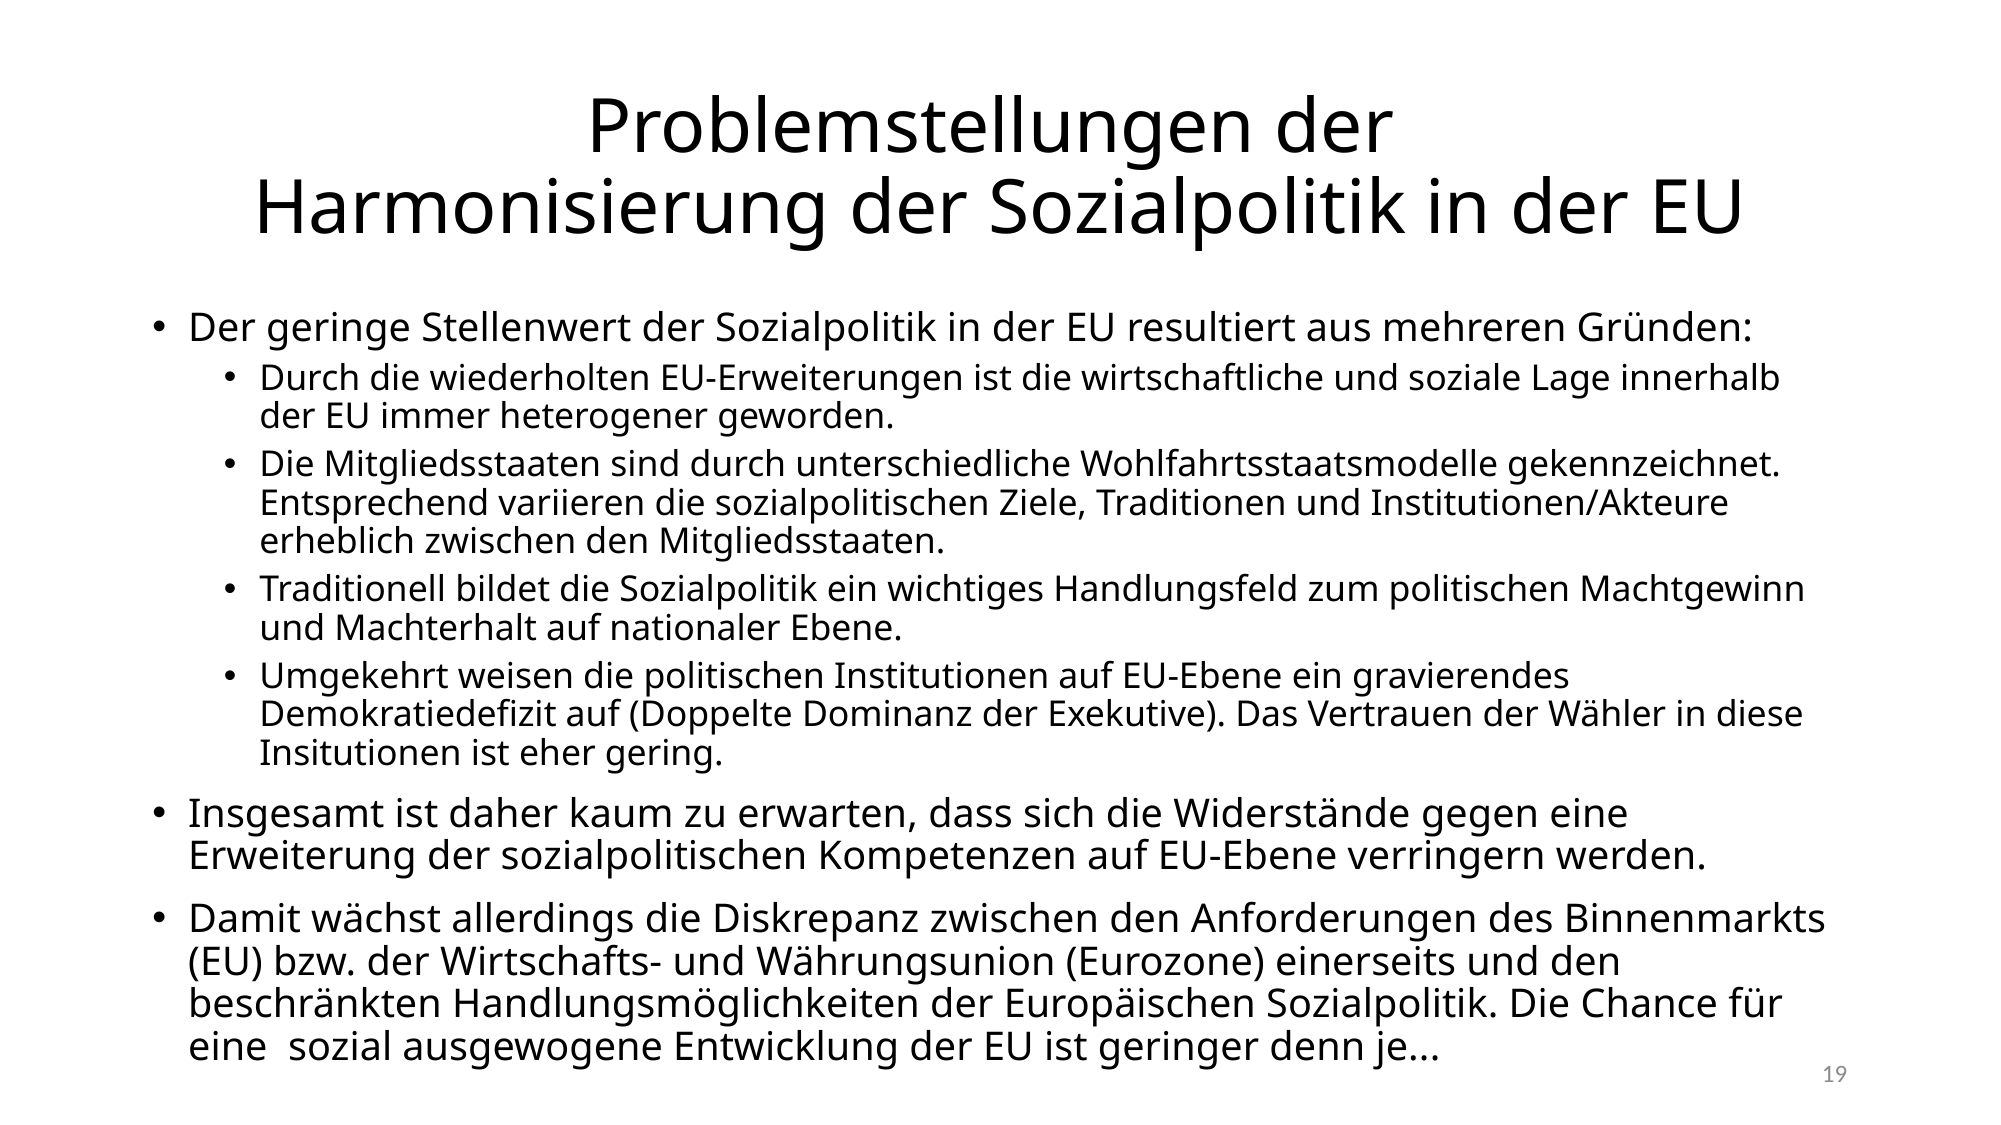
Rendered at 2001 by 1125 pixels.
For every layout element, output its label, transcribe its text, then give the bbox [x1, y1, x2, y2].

list Der geringe Stellenwert der Sozialpolitik in der EU resultiert aus mehreren Gründen: Durch die wiederholten EU-Erweiterungen ist die wirtschaftliche und soziale Lage innerhalb der EU immer heterogener geworden. Die Mitgliedsstaaten sind durch unterschiedliche Wohlfahrtsstaatsmodelle gekennzeichnet. Entsprechend variieren die sozialpolitischen Ziele, Traditionen und Institutionen/Akteure erheblich zwischen den Mitgliedsstaaten. Traditionell bildet die Sozialpolitik ein wichtiges Handlungsfeld zum politischen Machtgewinn und Machterhalt auf nationaler Ebene. Umgekehrt weisen die politischen Institutionen auf EU-Ebene ein gravierendes Demokratiedefizit auf (Doppelte Dominanz der Exekutive). Das Vertrauen der Wähler in diese Insitutionen ist eher gering. Insgesamt ist daher kaum zu erwarten, dass sich die Widerstände gegen eine Erweiterung der sozialpolitischen Kompetenzen auf EU-Ebene verringern werden. Damit wächst allerdings die Diskrepanz zwischen den Anforderungen des Binnenmarkts (EU) bzw. der Wirtschafts- und Währungsunion (Eurozone) einerseits und den beschränkten Handlungsmöglichkeiten der Europäischen Sozialpolitik. Die Chance für eine sozial ausgewogene Entwicklung der EU ist geringer denn je... [137, 299, 1863, 1081]
title Problemstellungen der Harmonisierung der Sozialpolitik in der EU [137, 59, 1863, 278]
slide_number 19 [1412, 1042, 1863, 1103]
footer [662, 1042, 1338, 1103]
